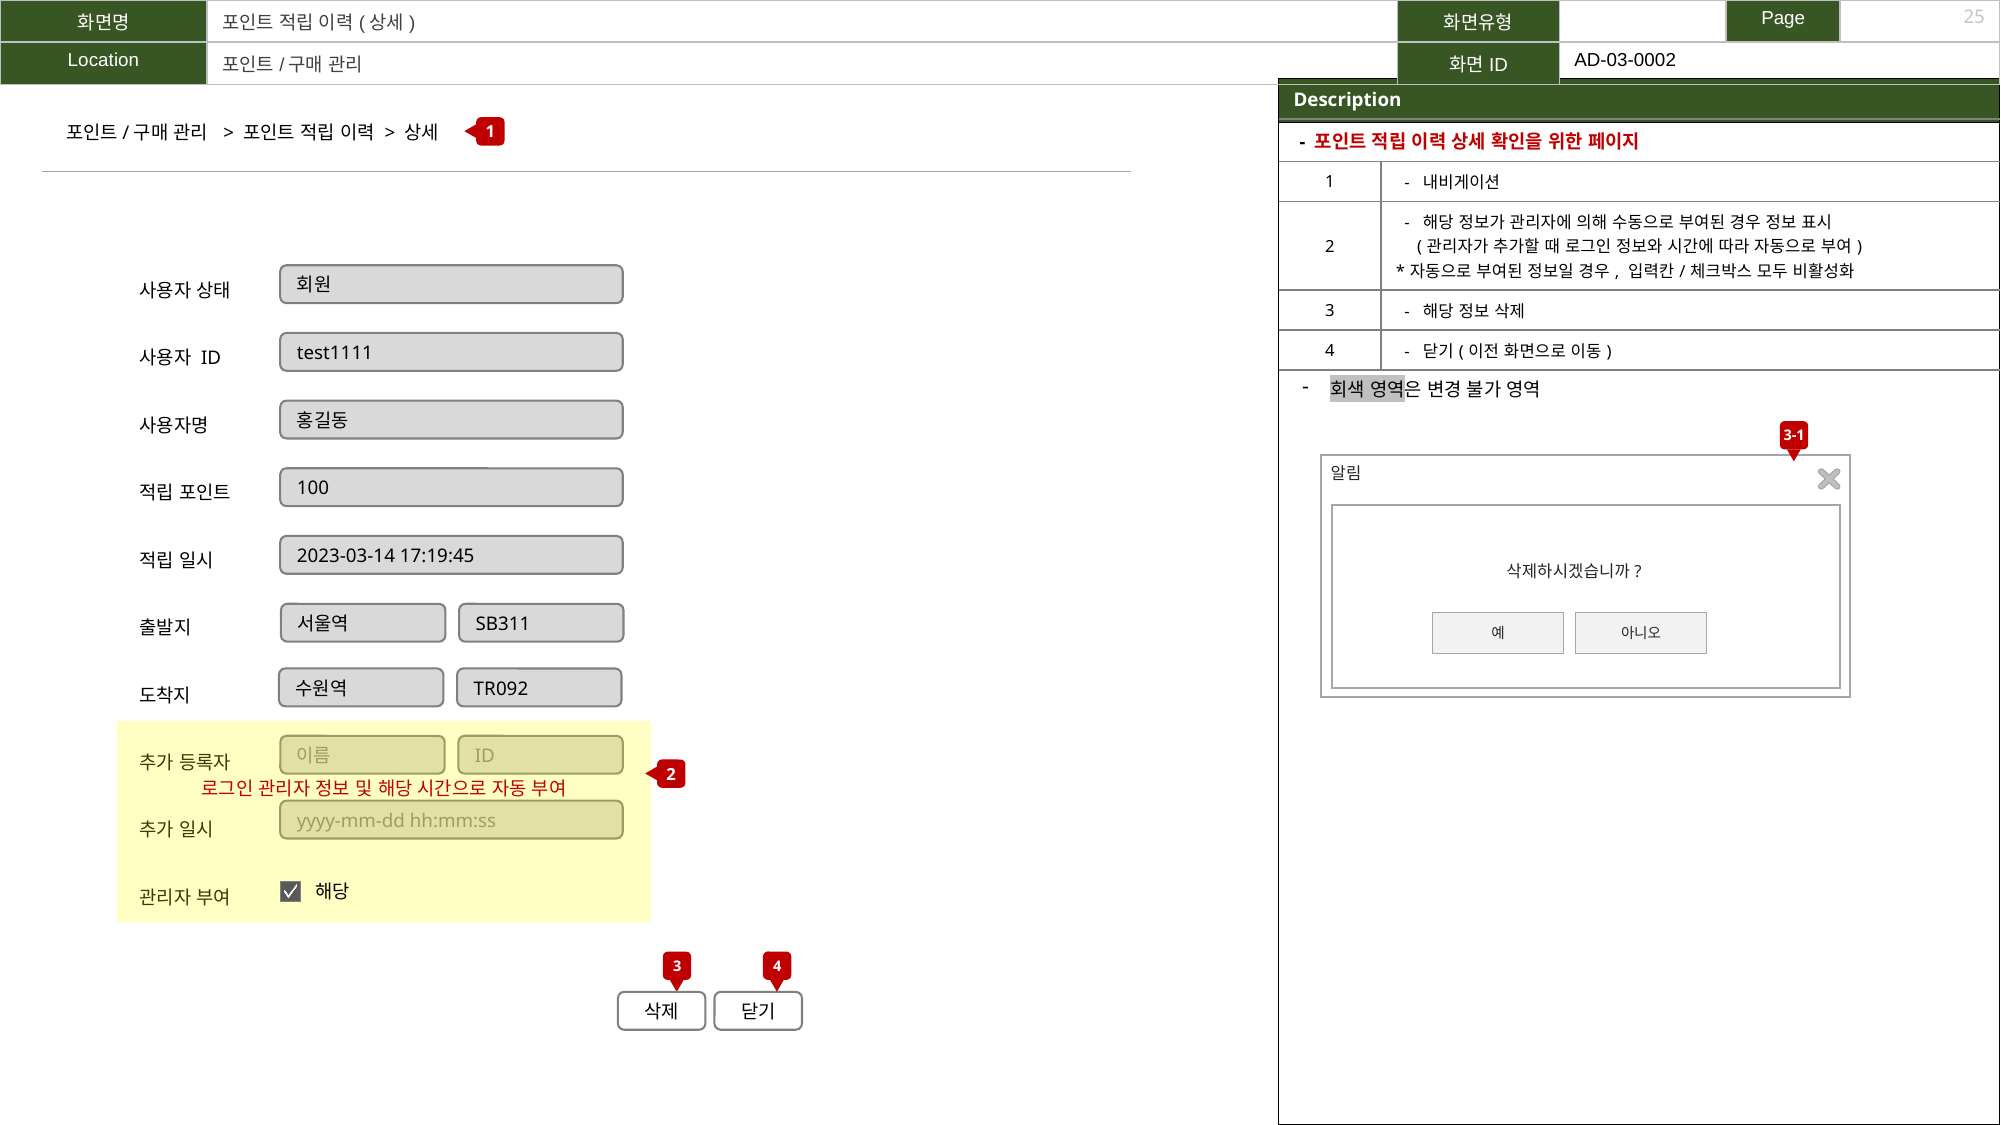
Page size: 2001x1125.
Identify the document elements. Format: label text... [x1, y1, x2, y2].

table_cell - 해당 정보 삭제 [1382, 291, 2000, 329]
picture [283, 880, 298, 902]
text_box 회색 영역은 변경 불가 영역 [1287, 370, 1841, 431]
table_cell 1 [1279, 162, 1380, 201]
text_box 회원 [279, 264, 624, 305]
text_box 서울역 [279, 602, 447, 643]
text_box [1320, 454, 1851, 698]
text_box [651, 753, 680, 794]
text_box 수원역 [277, 667, 445, 708]
text_box 사용자 상태 사용자 ID 사용자명 적립 포인트 적립 일시 출발지 도착지 추가 등록자 추가 일시 관리자 부여 [124, 259, 436, 720]
text_box 아니오 [1574, 613, 1707, 655]
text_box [1774, 418, 1815, 462]
text_box 닫기 [713, 990, 804, 1031]
table_header - 포인트 적립 이력 상세 확인을 위한 페이지 [1279, 120, 2000, 161]
text_box 2023-03-14 17:19:45 [279, 534, 624, 575]
text_box [1331, 504, 1841, 689]
table_cell 4 [1279, 331, 1380, 369]
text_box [470, 111, 499, 152]
text_box 예 [1432, 613, 1564, 655]
table_cell AD-03-0002 [1560, 48, 1999, 84]
text_box test1111 [279, 331, 624, 372]
table_cell 3 [1279, 291, 1380, 329]
text_box 100 [279, 467, 624, 508]
text_box 로그인 관리자 정보 및 해당 시간으로 자동 부여 [116, 720, 652, 923]
table_header 포인트 적립 이력(상세) [208, 1, 1397, 41]
text_box 삭제하시겠습니까? [1337, 529, 1811, 613]
table_cell [1279, 371, 1999, 1124]
slide_number 25 [1550, 0, 2000, 48]
text_box 포인트/구매 관리 > 포인트 적립 이력 > 상세 [51, 113, 470, 151]
text_box 알림 [1320, 457, 1392, 490]
table_cell Location [1, 43, 206, 84]
text_box TR092 [455, 667, 623, 708]
text_box 홍길동 [279, 399, 624, 440]
table_cell - 닫기(이전 화면으로 이동) [1382, 331, 2000, 369]
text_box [757, 949, 798, 992]
text_box SB311 [458, 602, 625, 643]
table_cell 2 [1279, 202, 1380, 289]
table_header 화면명 [1, 1, 206, 41]
table_cell - 해당 정보가 관리자에 의해 수동으로 부여된 경우 정보 표시 (관리자가 추가할 때 로그인 정보와 시간에 따라 자동으로 부여) *자동으로 부여된 정보일 경우, 입력칸/체크박스 모두 비활성화 [1382, 202, 2000, 289]
table_header 화면유형 [1398, 1, 1550, 41]
table_cell 포인트/구매 관리 [208, 43, 1397, 84]
text_box [1818, 468, 1840, 490]
table_cell 화면ID [1398, 43, 1559, 84]
table_header Description [1279, 85, 1999, 118]
text_box 해당 [300, 872, 384, 911]
table_cell - 내비게이션 [1382, 162, 2000, 201]
text_box 삭제 [616, 990, 707, 1031]
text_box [657, 949, 698, 992]
